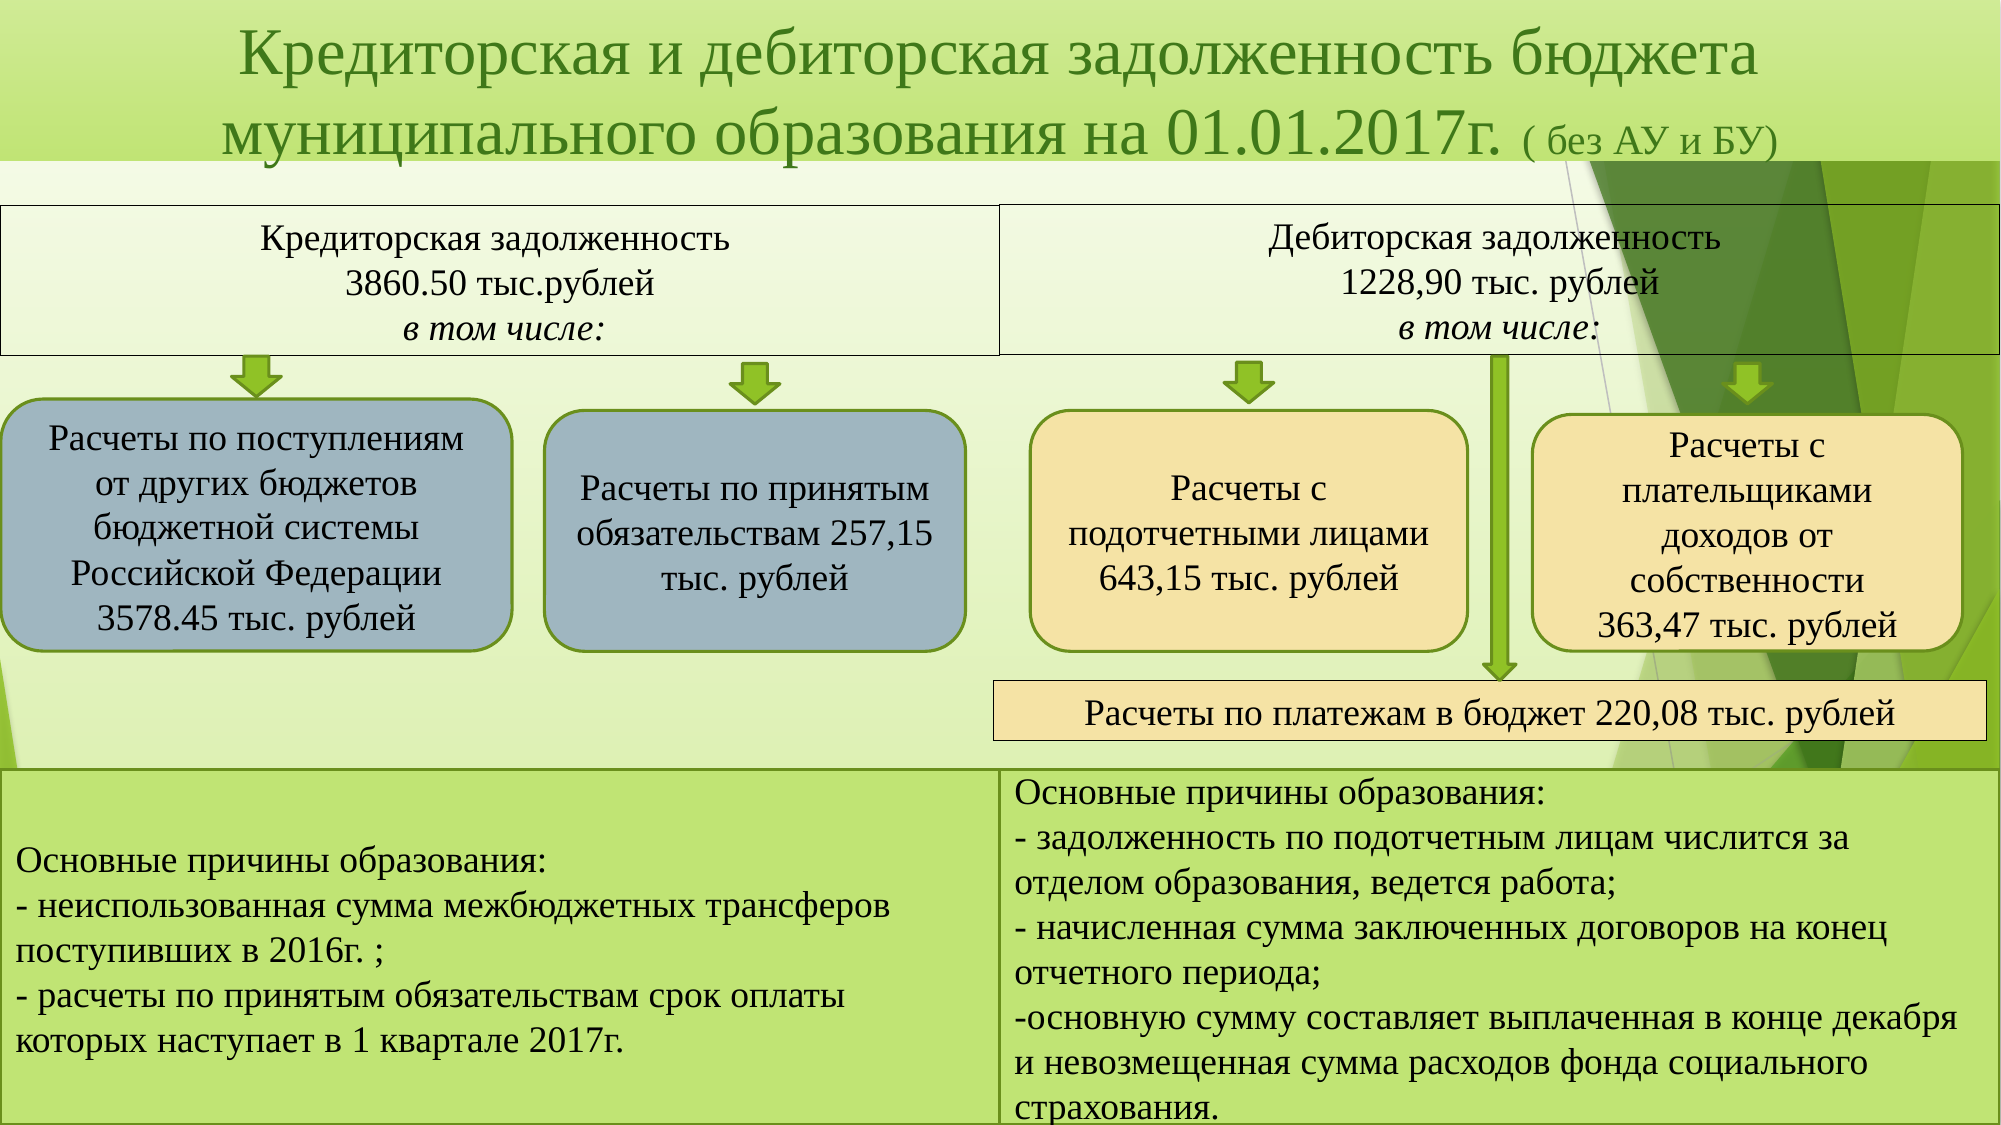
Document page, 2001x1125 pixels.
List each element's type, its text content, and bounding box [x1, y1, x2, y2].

text_box [1222, 360, 1276, 405]
text_box Расчеты по принятым обязательствам 257,15 тыс. рублей [542, 408, 968, 653]
text_box Дебиторская задолженность 1228,90 тыс. рублей в том числе: [999, 204, 2000, 355]
text_box [1482, 354, 1518, 682]
text_box Основные причины образования: - неиспользованная сумма межбюджетных трансферов поступивших в 2016г. ; - расчеты по принятым обязательствам срок оплаты которых наступает в 1 квартале 2017г. [0, 768, 998, 1125]
text_box Расчеты по платежам в бюджет 220,08 тыс. рублей [993, 680, 1987, 741]
text_box [1721, 361, 1774, 406]
text_box Расчеты по поступлениям от других бюджетов бюджетной системы Российской Федерации 3578.45 тыс. рублей [0, 397, 514, 653]
text_box Основные причины образования: - задолженность по подотчетным лицам числится за отделом образования, ведется работа; - начисленная сумма заключенных договоров на конец отчетного периода; -основную сумму составляет выплаченная в конце декабря и невозмещенная сумма расходов фонда социального страхования. [998, 768, 2000, 1125]
title Кредиторская и дебиторская задолженность бюджета муниципального образования на 01.01.2017г. ( без АУ и БУ) [0, 0, 2000, 161]
text_box [229, 354, 283, 398]
text_box Расчеты с плательщиками доходов от собственности 363,47 тыс. рублей [1530, 412, 1965, 653]
text_box Расчеты с подотчетными лицами 643,15 тыс. рублей [1028, 408, 1470, 653]
text_box Кредиторская задолженность 3860.50 тыс.рублей в том числе: [0, 205, 1000, 356]
text_box [728, 361, 782, 406]
